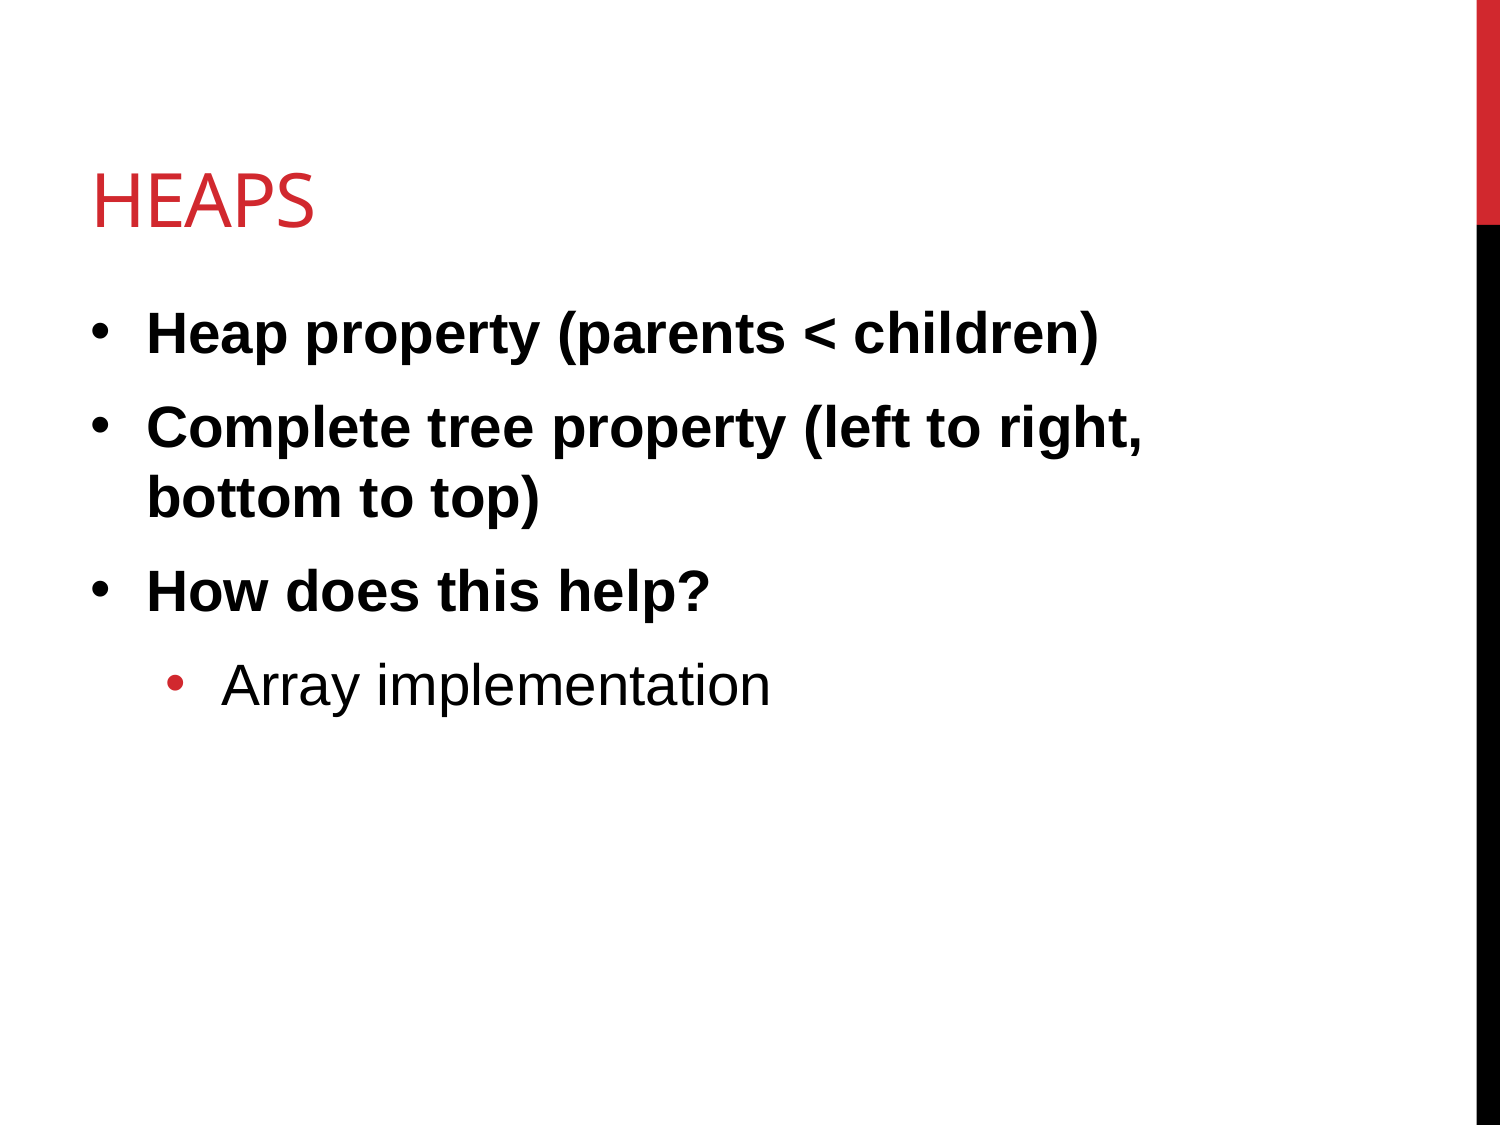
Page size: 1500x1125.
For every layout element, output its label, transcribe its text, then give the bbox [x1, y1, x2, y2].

list Heap property (parents < children) Complete tree property (left to right, bottom to top) How does this help? Array implementation [75, 287, 1325, 1005]
title Heaps [75, 25, 1500, 250]
